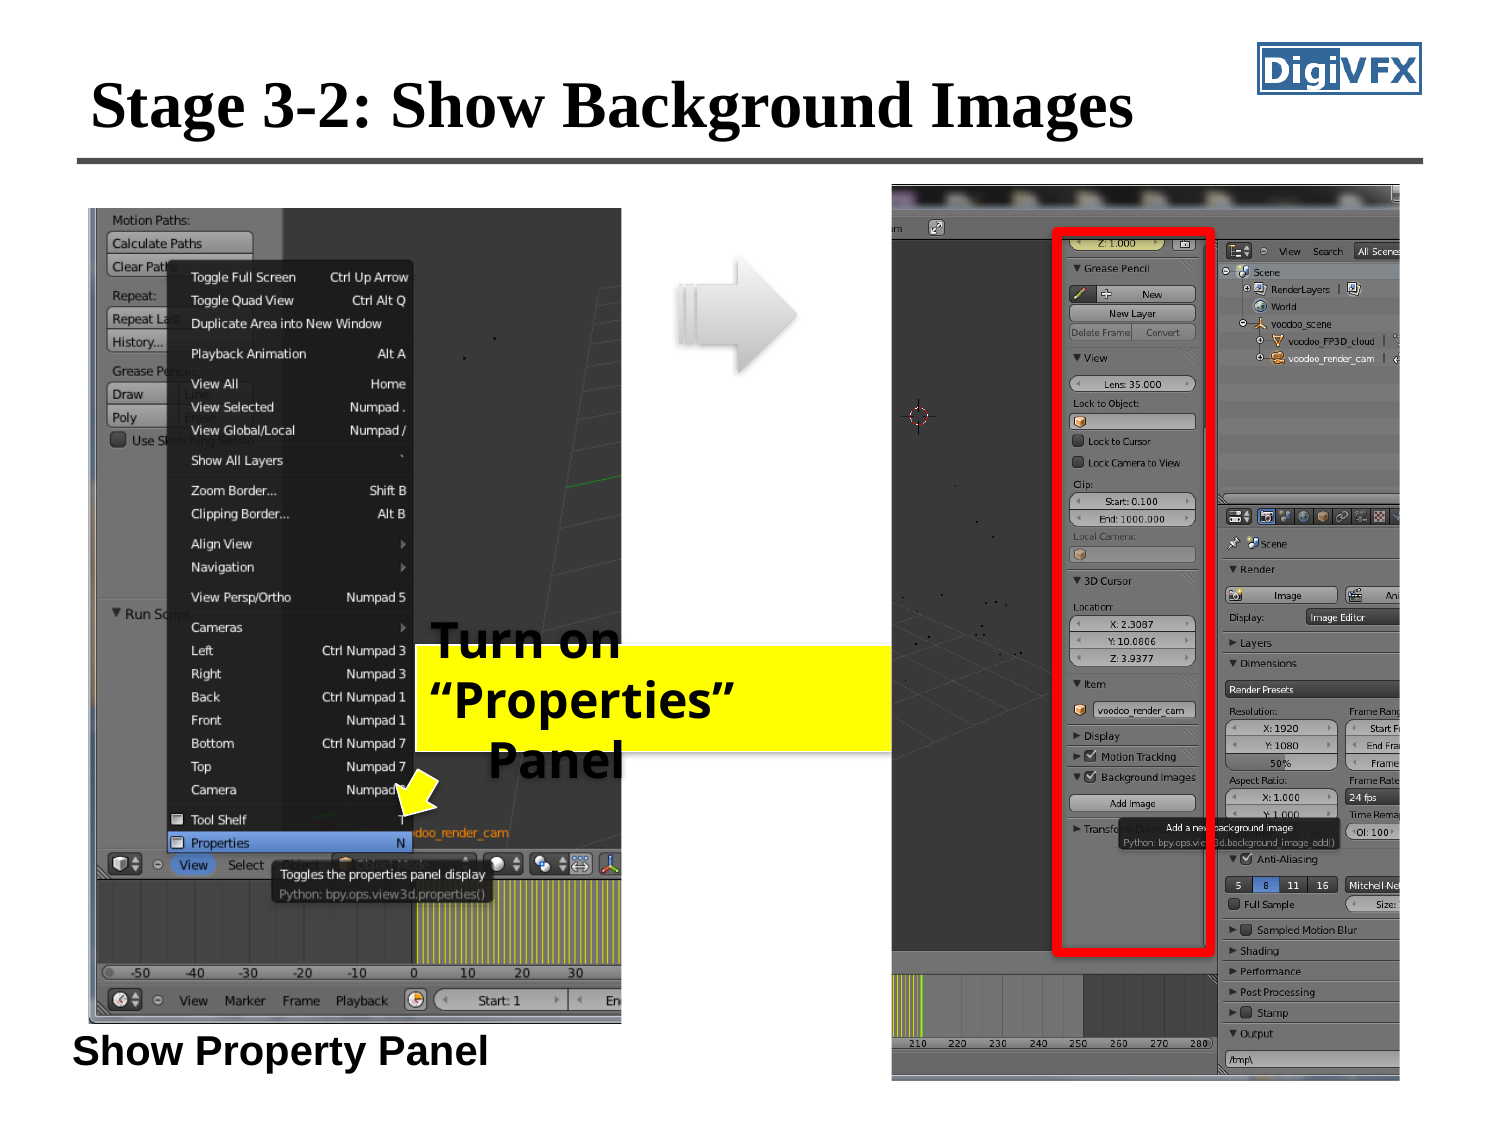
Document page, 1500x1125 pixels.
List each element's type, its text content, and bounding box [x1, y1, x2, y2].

picture [88, 207, 622, 1024]
picture [891, 184, 1400, 1081]
text_box [686, 284, 694, 344]
text_box Show Property Panel [57, 1016, 505, 1082]
text_box [697, 255, 798, 374]
text_box Turn on “Properties” Panel [627, 644, 886, 752]
title Stage 3-2: Show Background Images [74, 7, 1426, 196]
text_box [679, 284, 683, 344]
